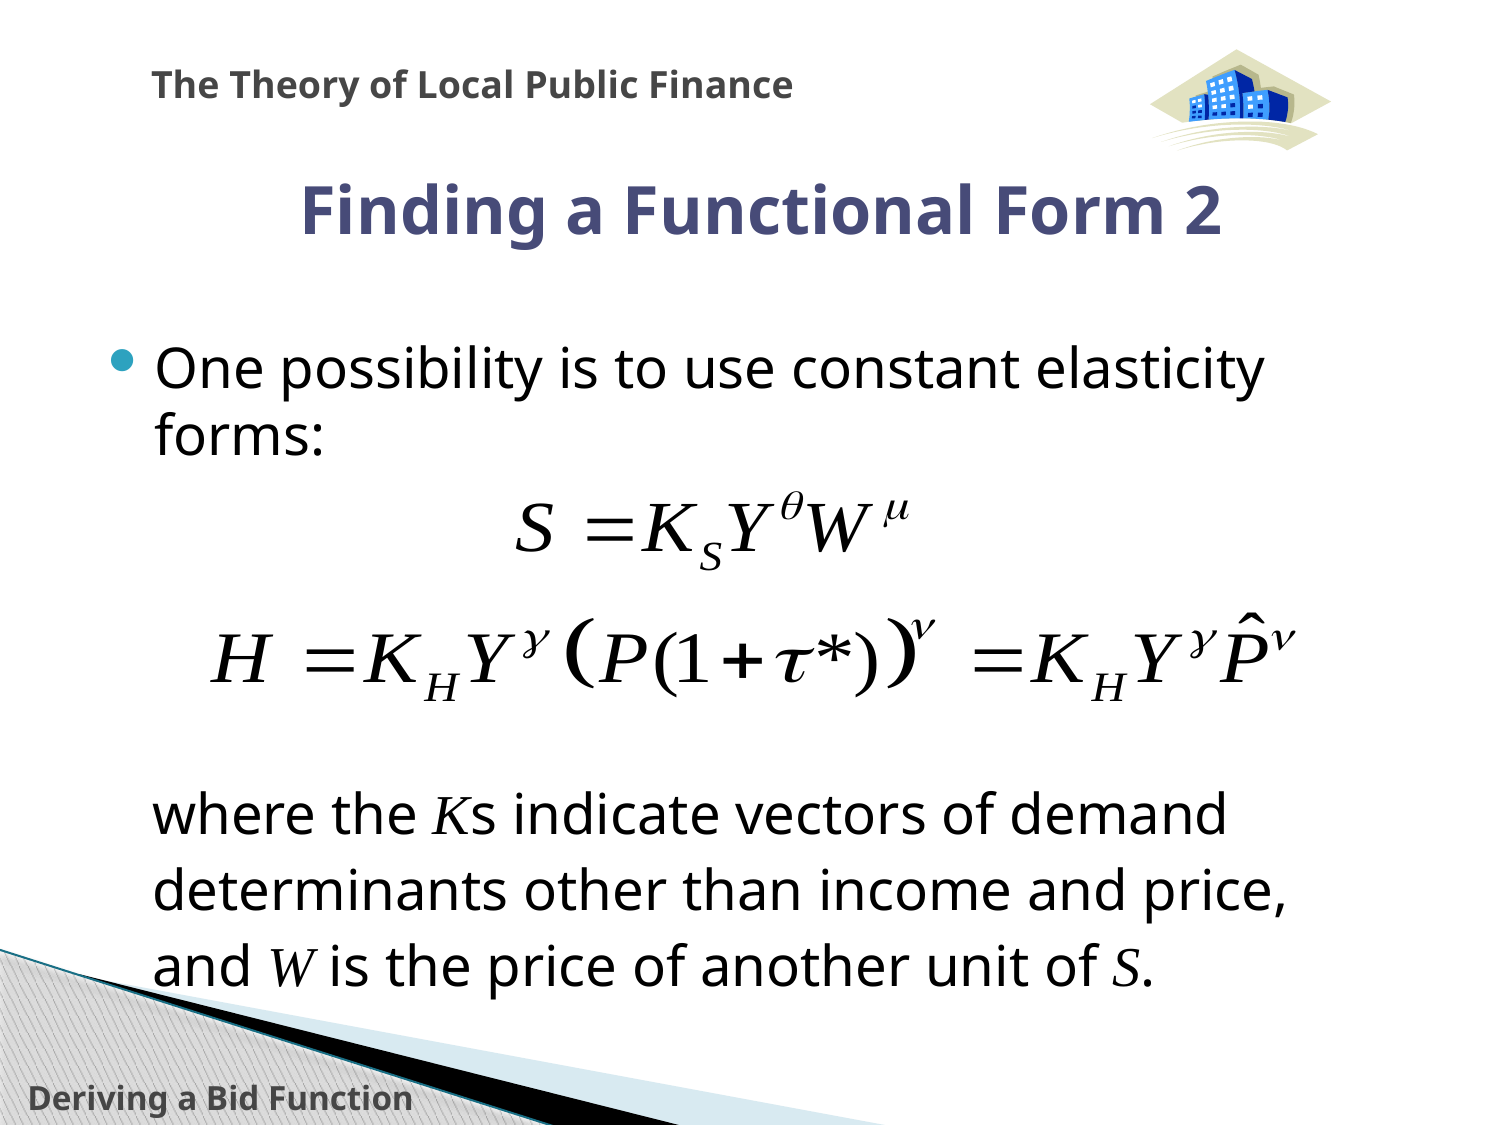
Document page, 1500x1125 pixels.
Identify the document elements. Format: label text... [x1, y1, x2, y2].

text_box The Theory of Local Public Finance [126, 49, 875, 117]
text_box Deriving a Bid Function [12, 1068, 1363, 1125]
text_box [196, 473, 1313, 726]
picture [1149, 49, 1332, 151]
list Finding a Functional Form 2 One possibility is to use constant elasticity forms: where the Ks indicate vectors of demand determinants other than income and price, and W is the price of another unit of S. [79, 160, 1430, 1108]
